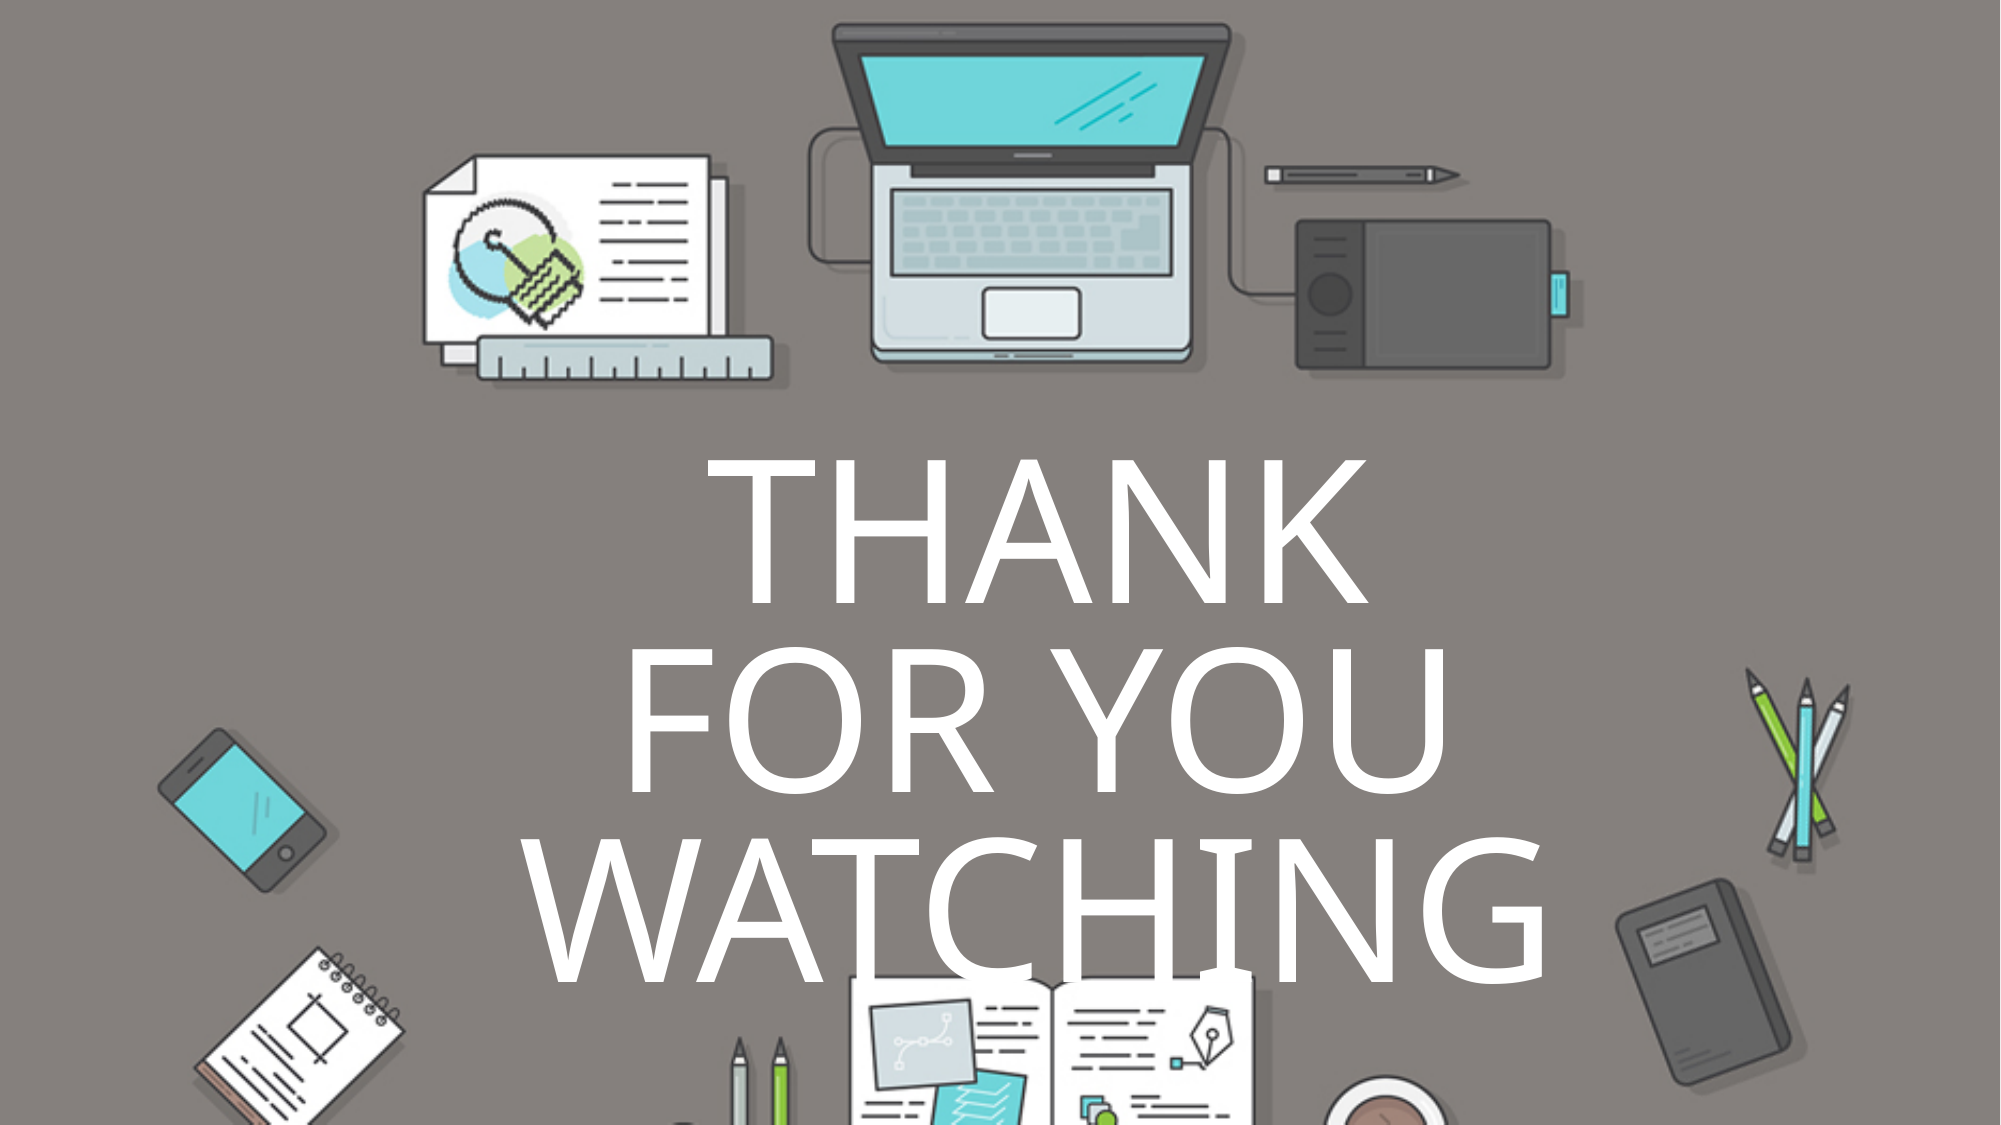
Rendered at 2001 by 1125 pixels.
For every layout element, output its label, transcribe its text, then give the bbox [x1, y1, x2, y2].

text_box WATCHING [497, 654, 1579, 1030]
picture [0, 0, 2001, 1125]
text_box THANK [497, 276, 1579, 465]
text_box FOR YOU [497, 465, 1579, 654]
